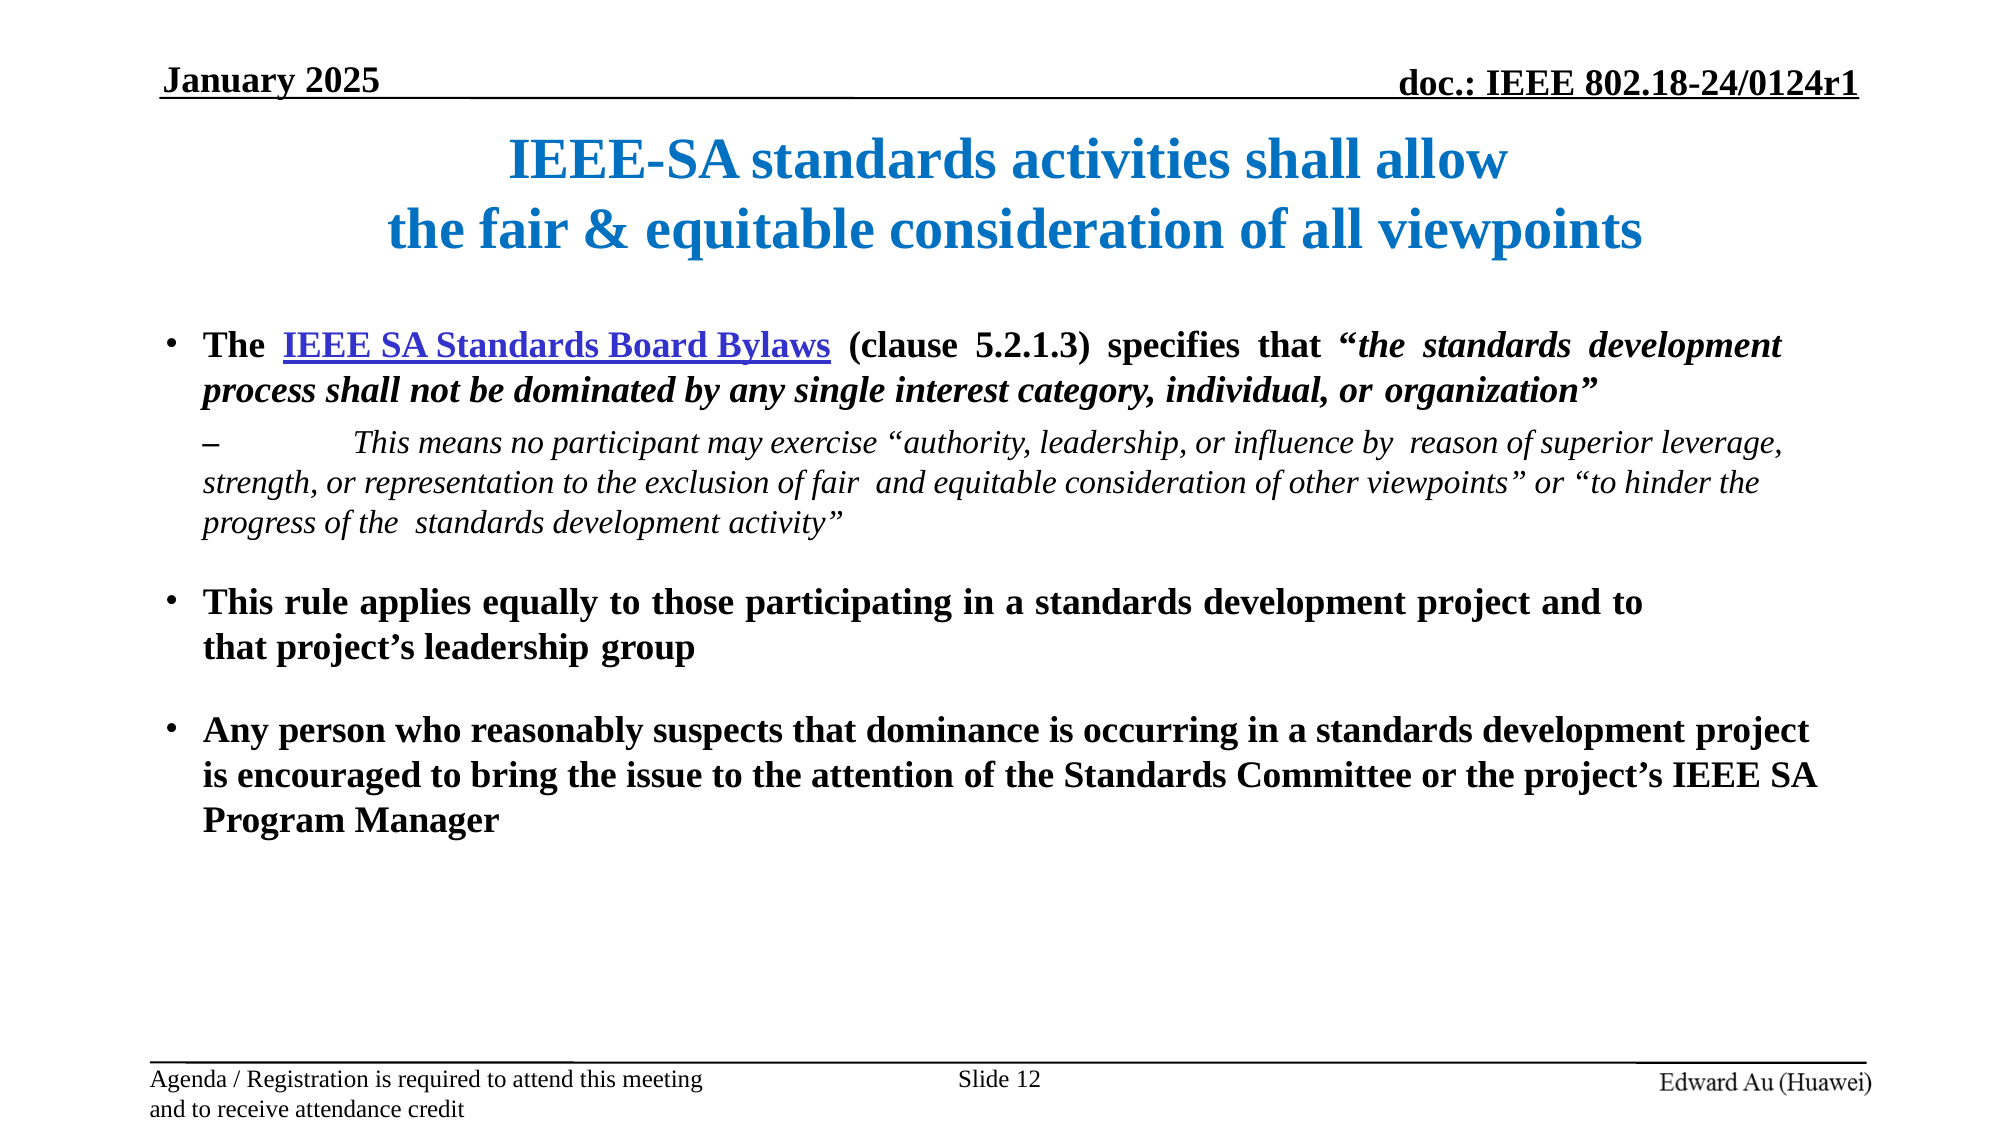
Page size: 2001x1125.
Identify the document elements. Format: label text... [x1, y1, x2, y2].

picture [1174, 1058, 1887, 1113]
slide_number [162, 54, 663, 101]
title IEEE-SA standards activities shall allow the fair & equitable consideration of all viewpoints [162, 104, 1869, 276]
slide_number Slide 12 [933, 1061, 1067, 1123]
list The IEEE SA Standards Board Bylaws (clause 5.2.1.3) specifies that “the standards development process shall not be dominated by any single interest category, individual, or organization” – This means no participant may exercise “authority, leadership, or influence by reason of superior leverage, strength, or representation to the exclusion of fair and equitable consideration of other viewpoints” or “to hinder the progress of the standards development activity” This rule applies equally to those participating in a standards development project and to that project’s leadership group Any person who reasonably suspects that dominance is occurring in a standards development project is encouraged to bring the issue to the attention of the Standards Committee or the project’s IEEE SA Program Manager [149, 312, 1869, 988]
